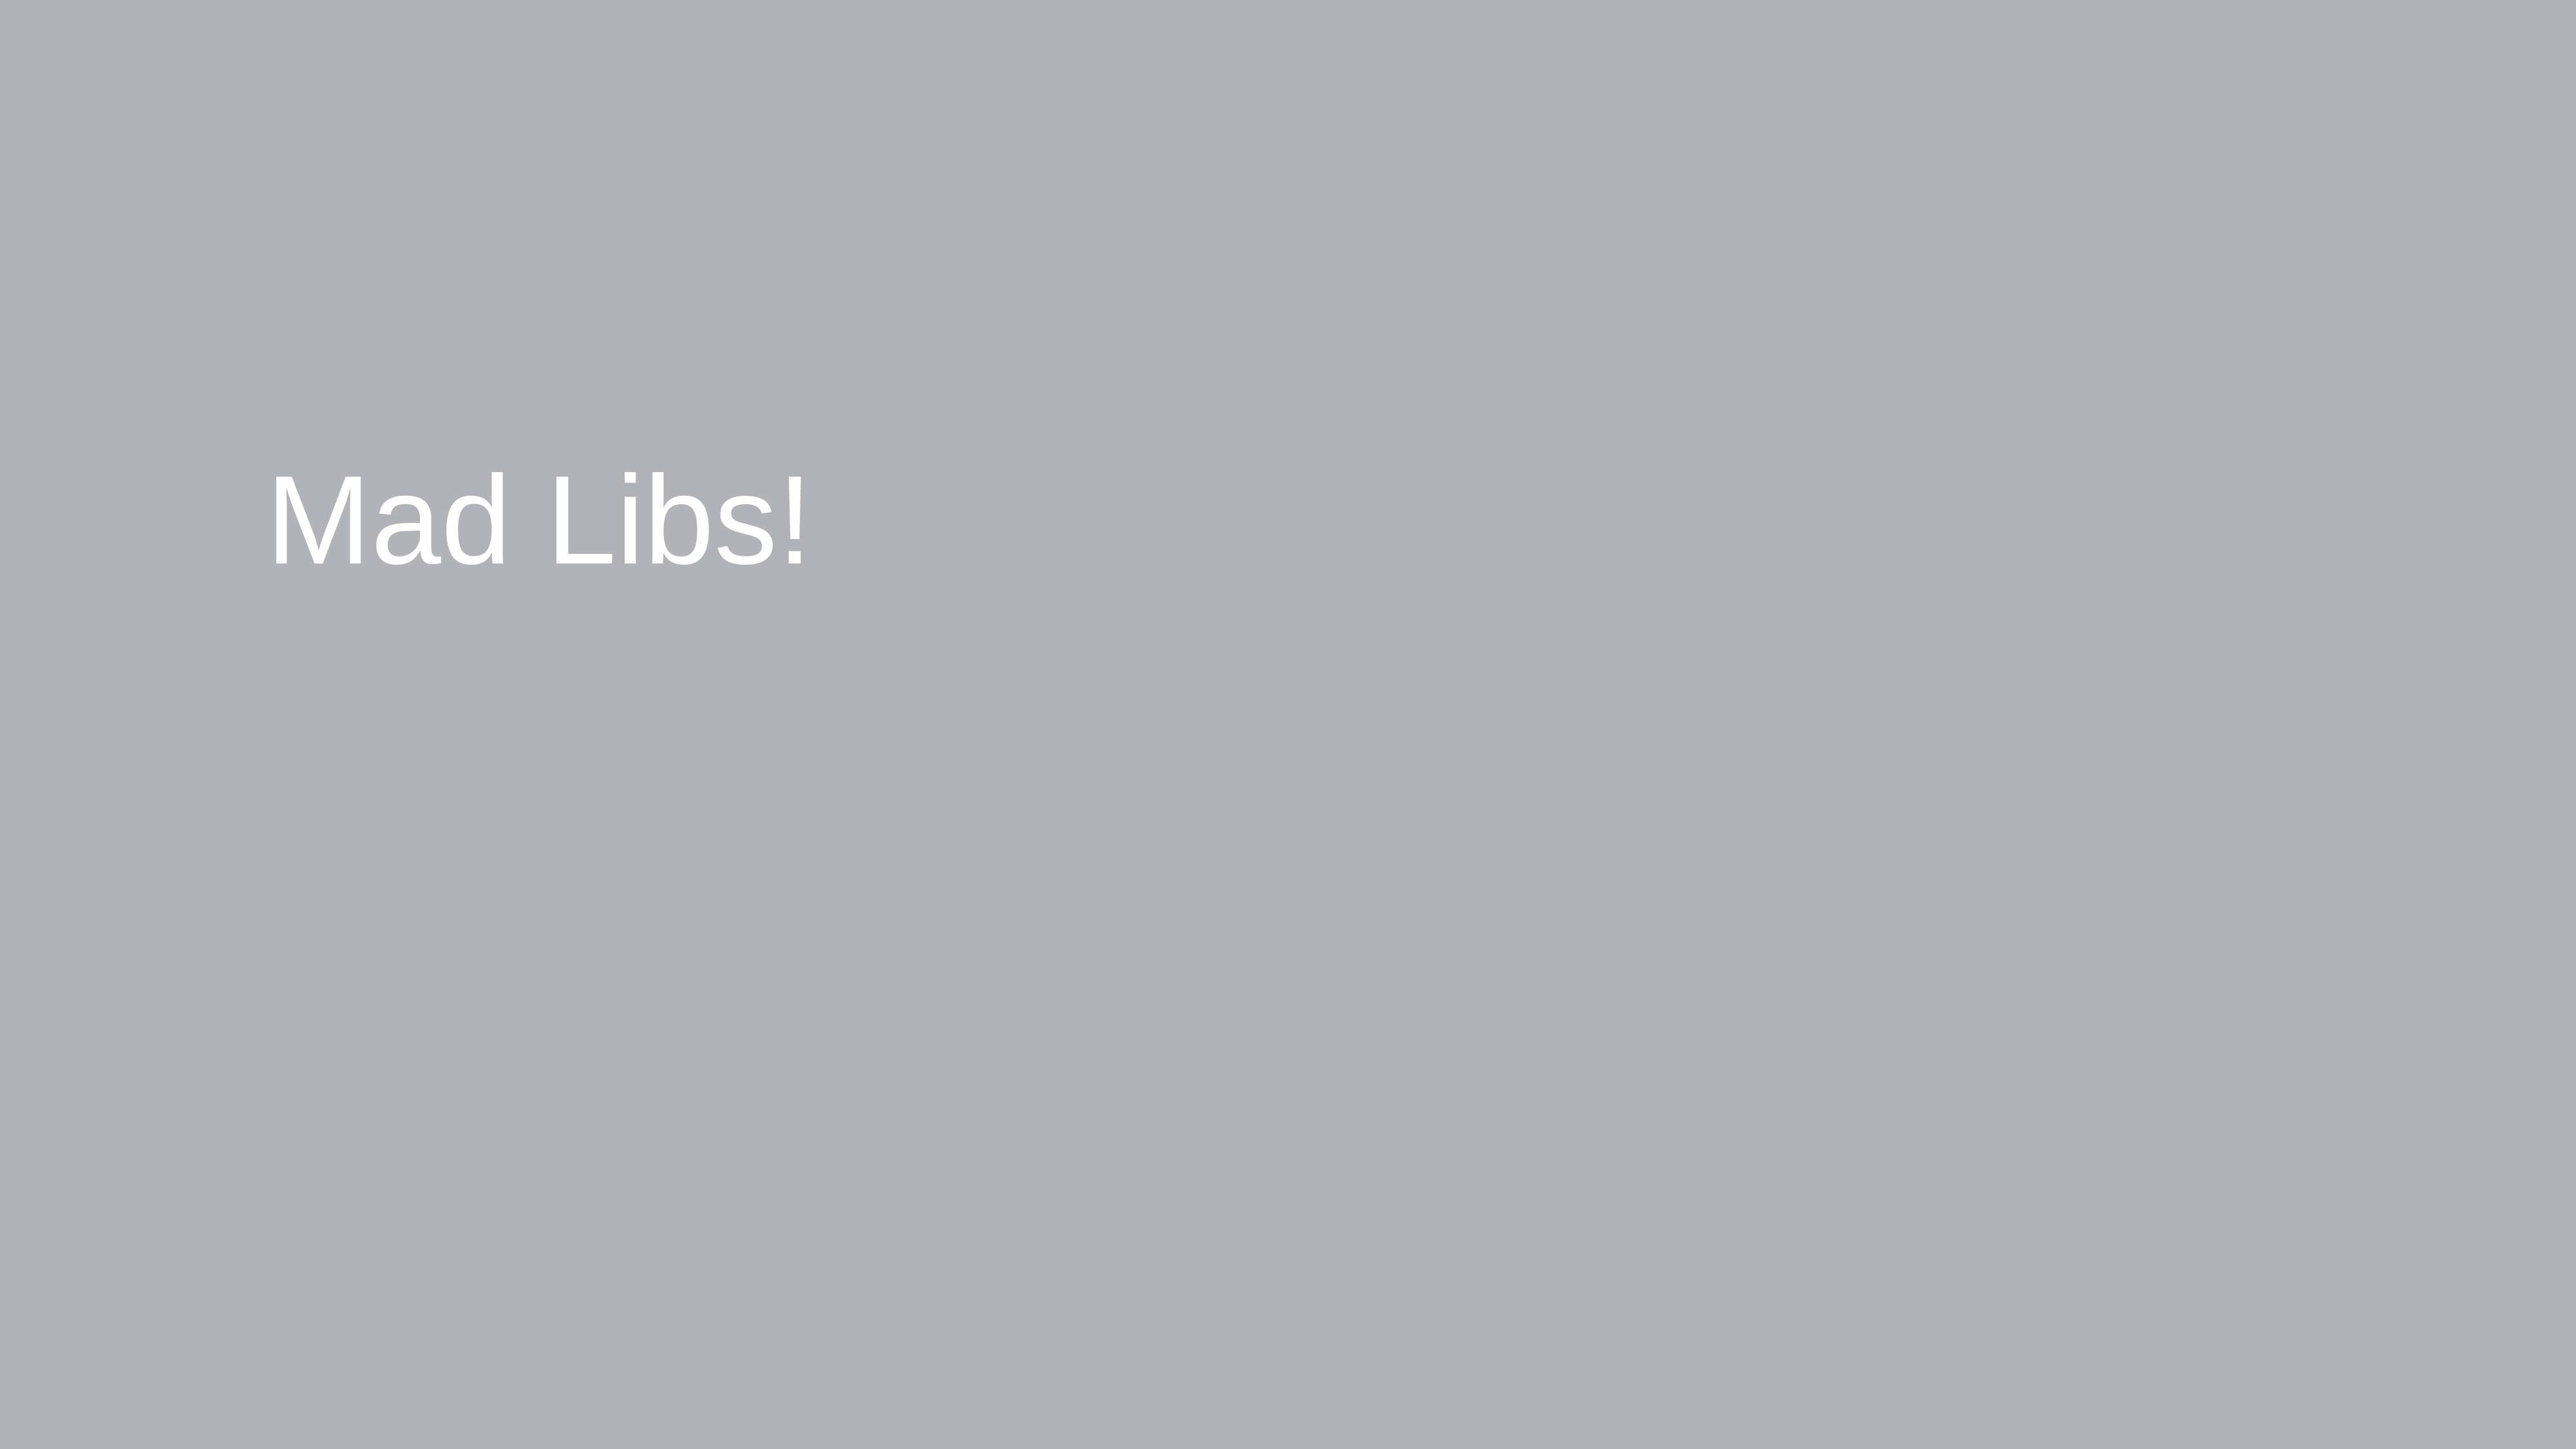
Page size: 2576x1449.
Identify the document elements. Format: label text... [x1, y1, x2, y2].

title Mad Libs! [258, 270, 2318, 597]
